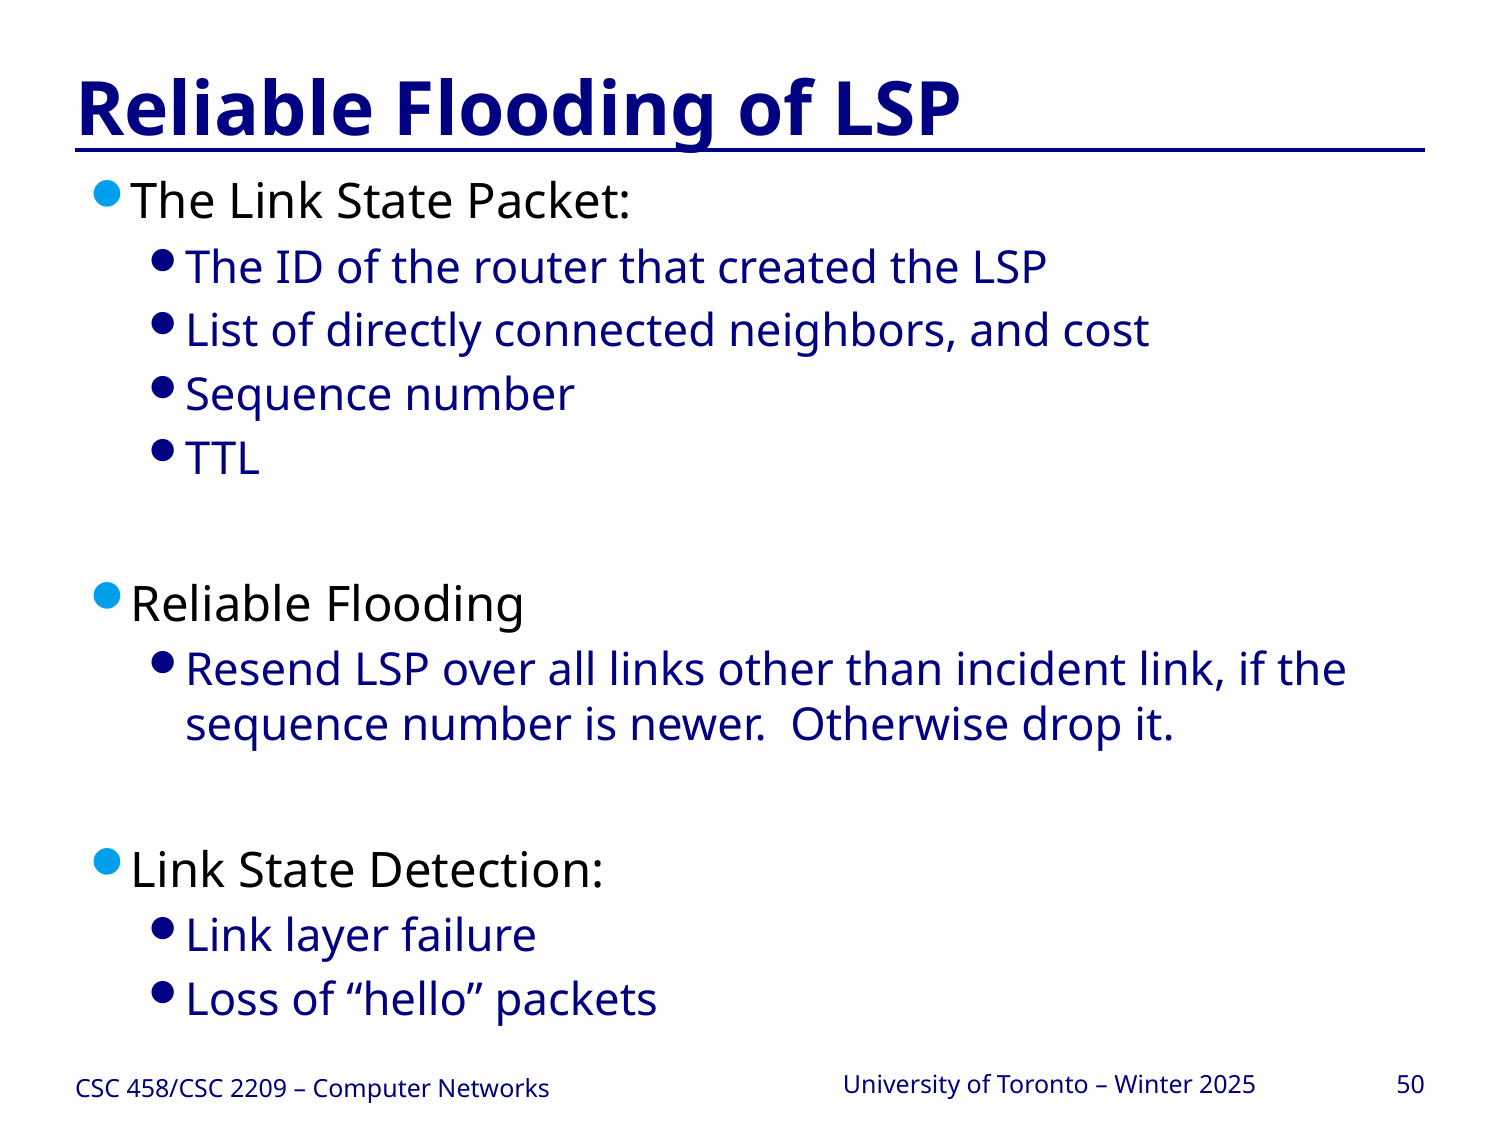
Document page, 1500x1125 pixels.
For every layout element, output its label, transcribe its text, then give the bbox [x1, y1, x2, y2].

slide_number CSC 458/CSC 2209 – Computer Networks [75, 1042, 800, 1103]
slide_number 50 [1299, 1042, 1425, 1103]
footer University of Toronto – Winter 2025 [812, 1042, 1288, 1103]
list The Link State Packet: The ID of the router that created the LSP List of directly connected neighbors, and cost Sequence number TTL Reliable Flooding Resend LSP over all links other than incident link, if the sequence number is newer. Otherwise drop it. Link State Detection: Link layer failure Loss of “hello” packets [75, 162, 1425, 1038]
title Reliable Flooding of LSP [75, 50, 1425, 150]
